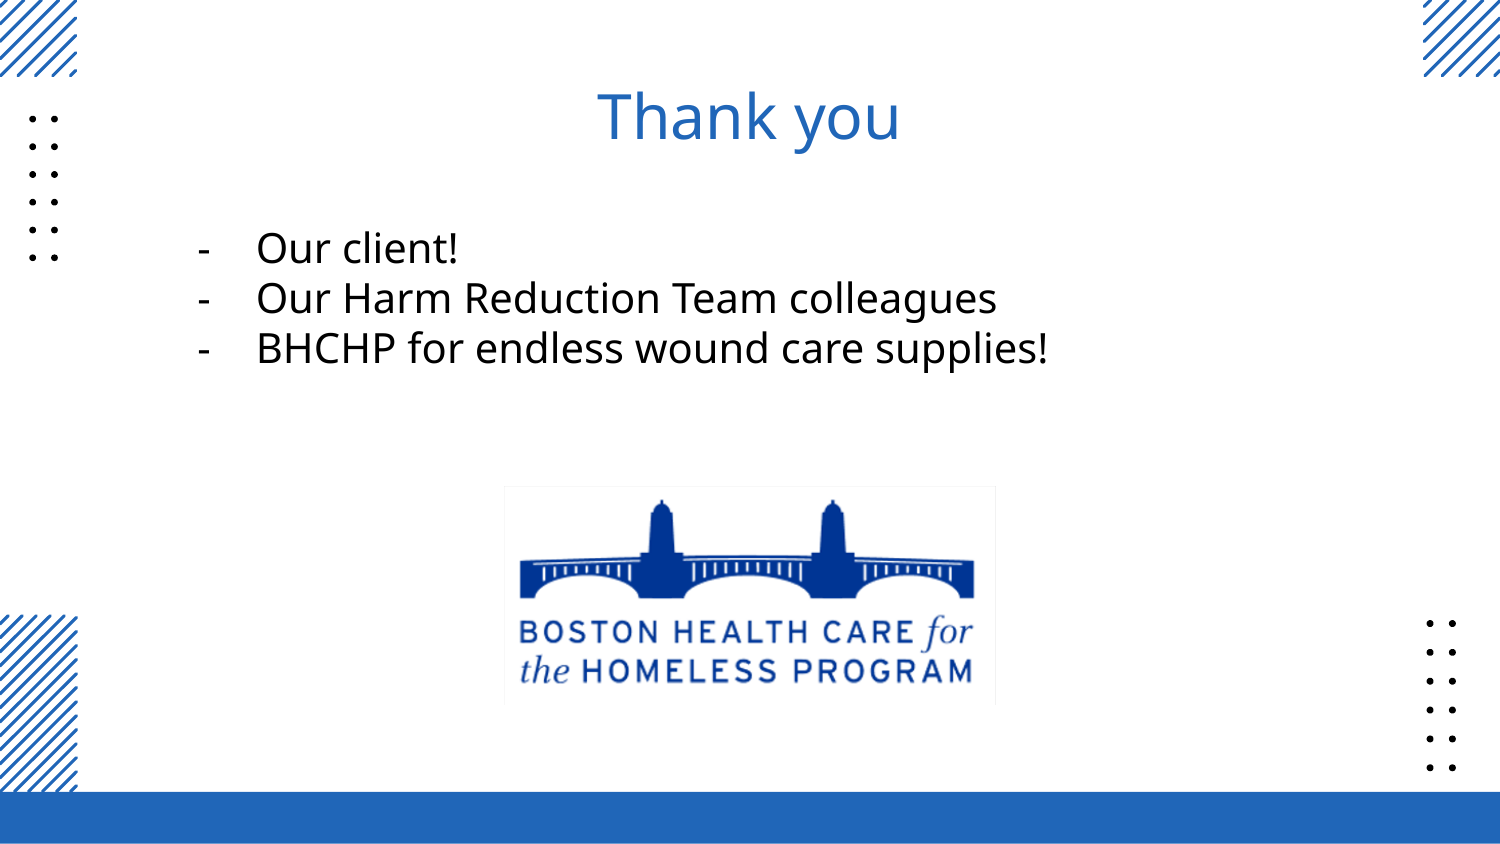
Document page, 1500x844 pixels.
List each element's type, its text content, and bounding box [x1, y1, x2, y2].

picture [503, 485, 997, 705]
text_box Our client! Our Harm Reduction Team colleagues BHCHP for endless wound care supplies! [165, 206, 1397, 683]
title Thank you [118, 72, 1382, 167]
